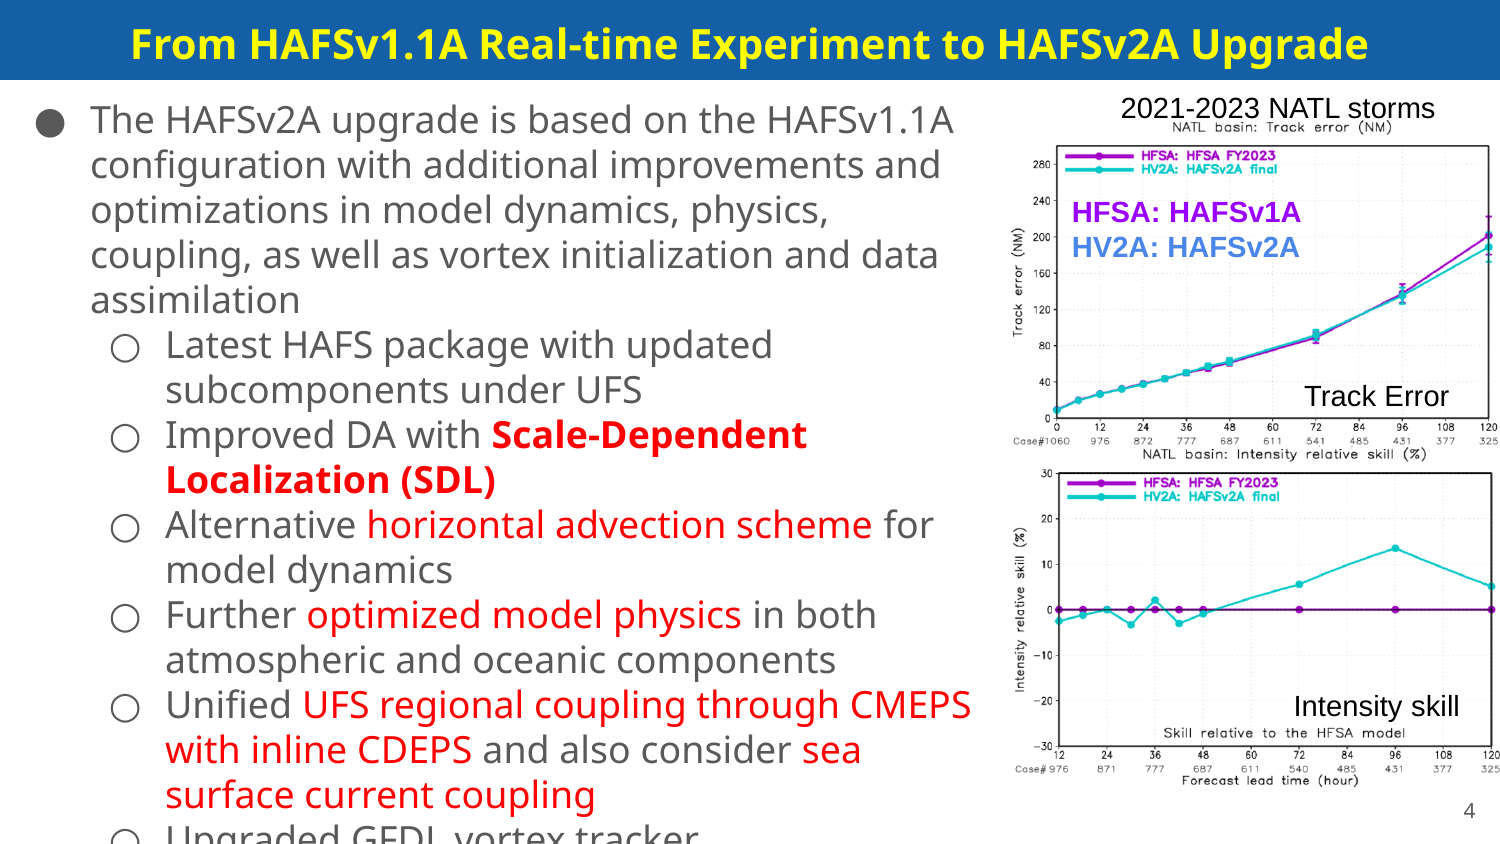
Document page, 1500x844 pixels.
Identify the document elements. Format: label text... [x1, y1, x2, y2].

title From HAFSv1.1A Real-time Experiment to HAFSv2A Upgrade [51, 0, 1449, 94]
slide_number ‹#› [1400, 794, 1491, 844]
list The HAFSv2A upgrade is based on the HAFSv1.1A configuration with additional improvements and optimizations in model dynamics, physics, coupling, as well as vortex initialization and data assimilation Latest HAFS package with updated subcomponents under UFS Improved DA with Scale-Dependent Localization (SDL) Alternative horizontal advection scheme for model dynamics Further optimized model physics in both atmospheric and oceanic components Unified UFS regional coupling through CMEPS with inline CDEPS and also consider sea surface current coupling Upgraded GFDL vortex tracker [0, 81, 1017, 776]
text_box 2021-2023 NATL storms [1056, 74, 1500, 121]
picture [1011, 119, 1500, 788]
